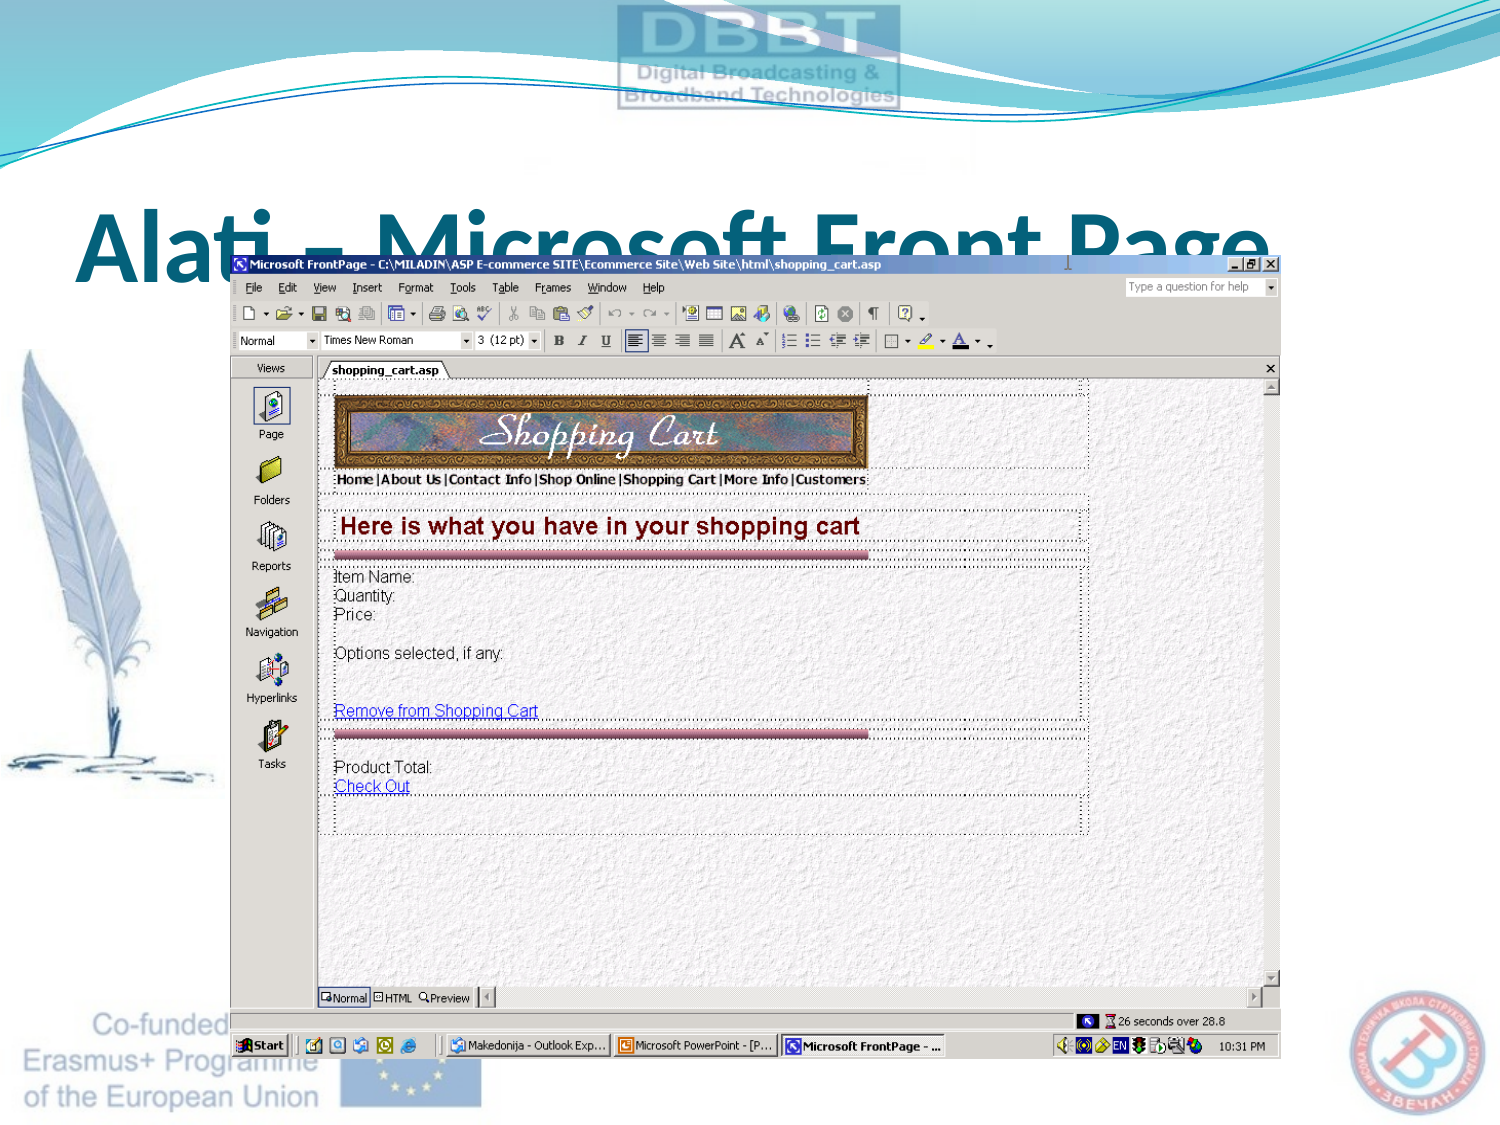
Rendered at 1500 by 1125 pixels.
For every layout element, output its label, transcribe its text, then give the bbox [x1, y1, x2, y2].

picture [1, 349, 226, 799]
title Alati – Microsoft Front Page [75, 115, 1425, 303]
table_cell Marketing [1281, 257, 1286, 303]
picture [229, 255, 1281, 1059]
table_cell Marketing [222, 256, 229, 303]
